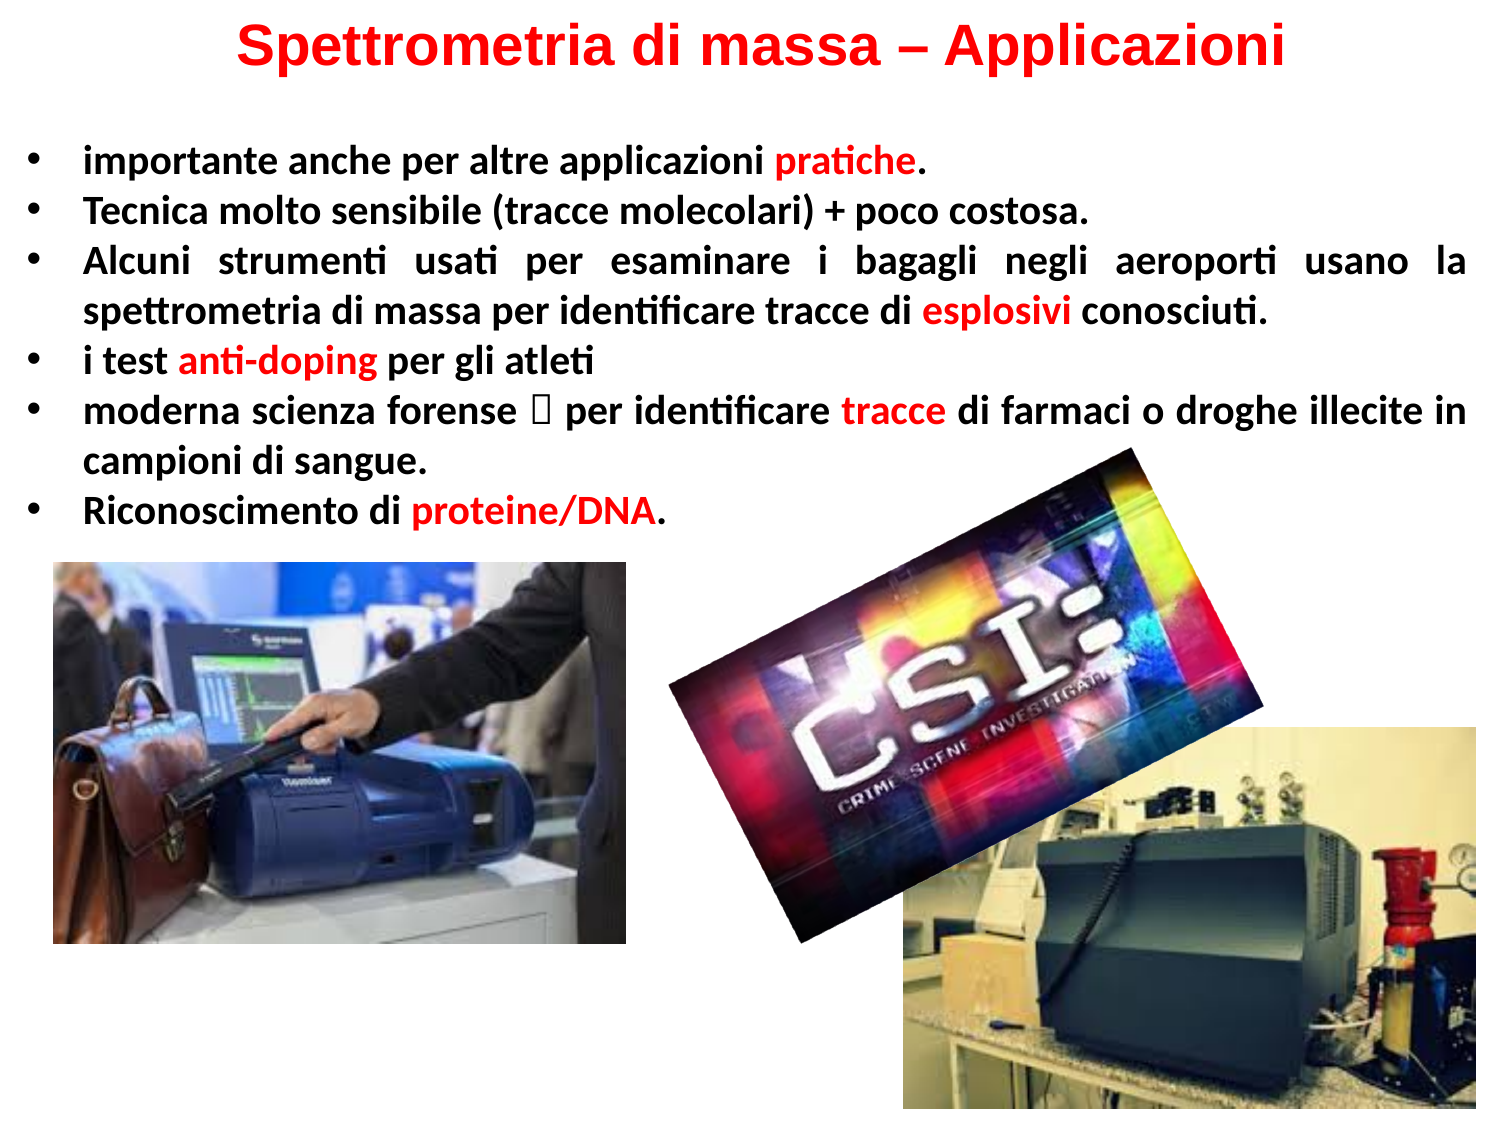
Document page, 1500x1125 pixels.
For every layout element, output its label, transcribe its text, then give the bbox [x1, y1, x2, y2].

text_box importante anche per altre applicazioni pratiche. Tecnica molto sensibile (tracce molecolari) + poco costosa. Alcuni strumenti usati per esaminare i bagagli negli aeroporti usano la spettrometria di massa per identificare tracce di esplosivi conosciuti. i test anti-doping per gli atleti moderna scienza forense  per identificare tracce di farmaci o droghe illecite in campioni di sangue. Riconoscimento di proteine/DNA. [11, 125, 1483, 541]
text_box Spettrometria di massa – Applicazioni [182, 0, 1341, 85]
picture [669, 448, 1477, 1110]
picture [52, 562, 627, 944]
